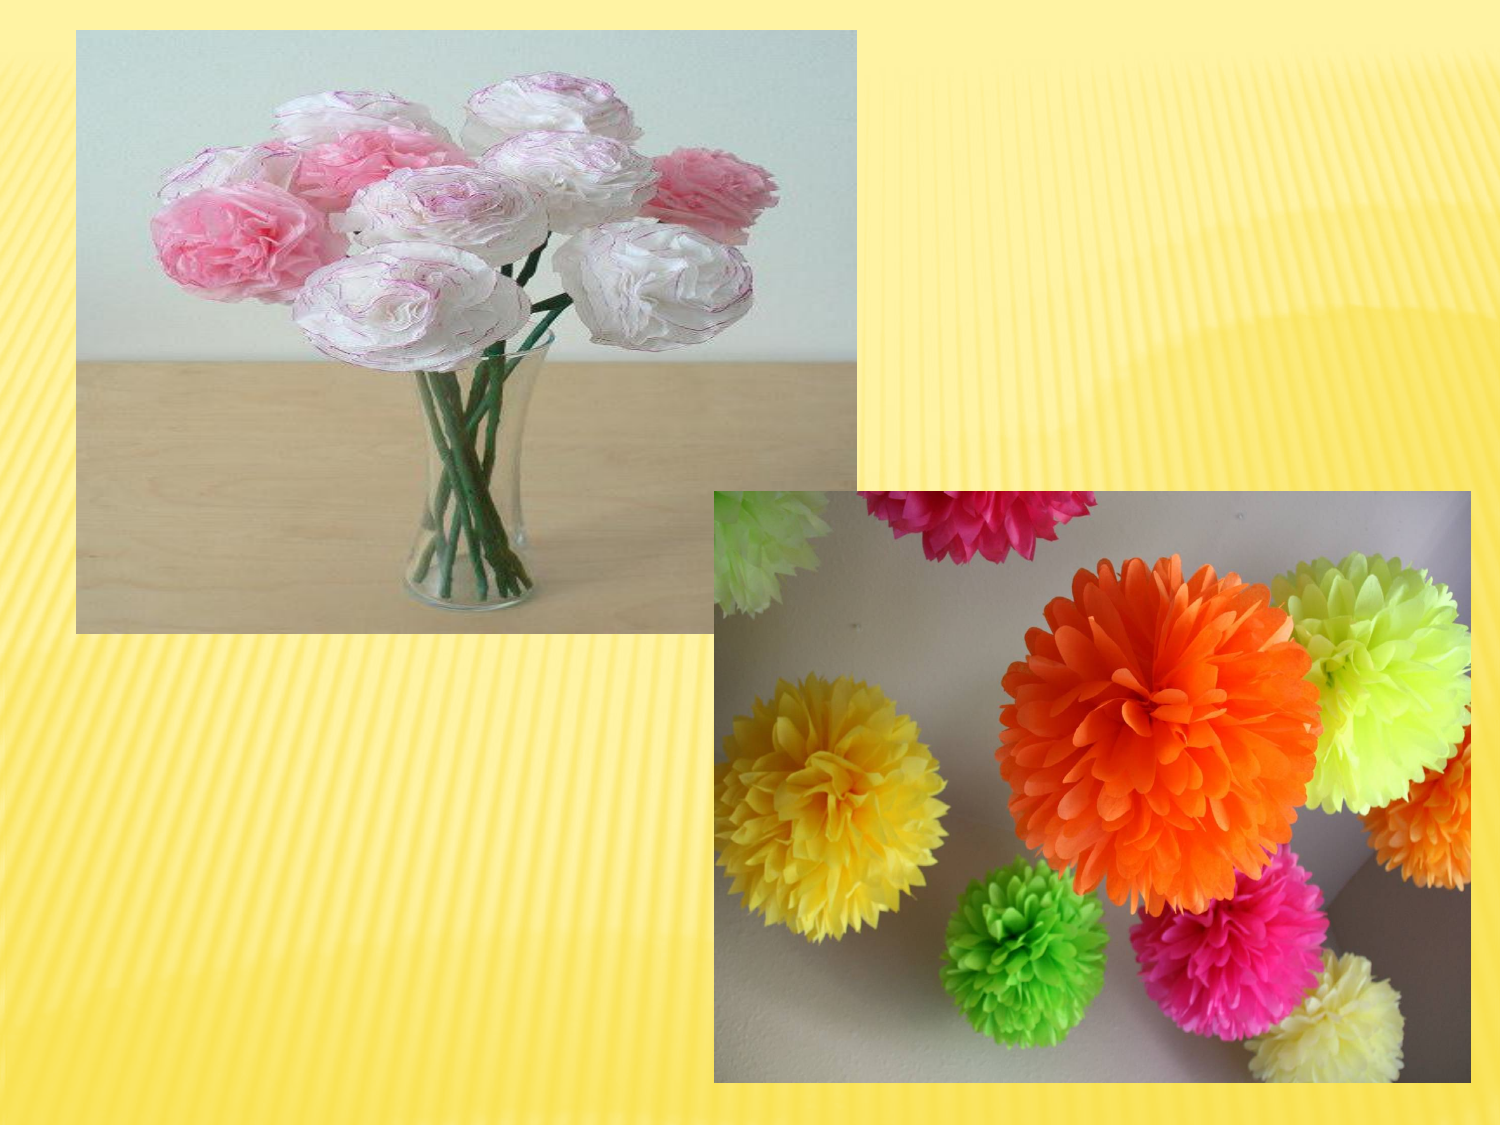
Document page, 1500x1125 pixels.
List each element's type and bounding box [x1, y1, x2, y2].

picture [76, 30, 1471, 1083]
